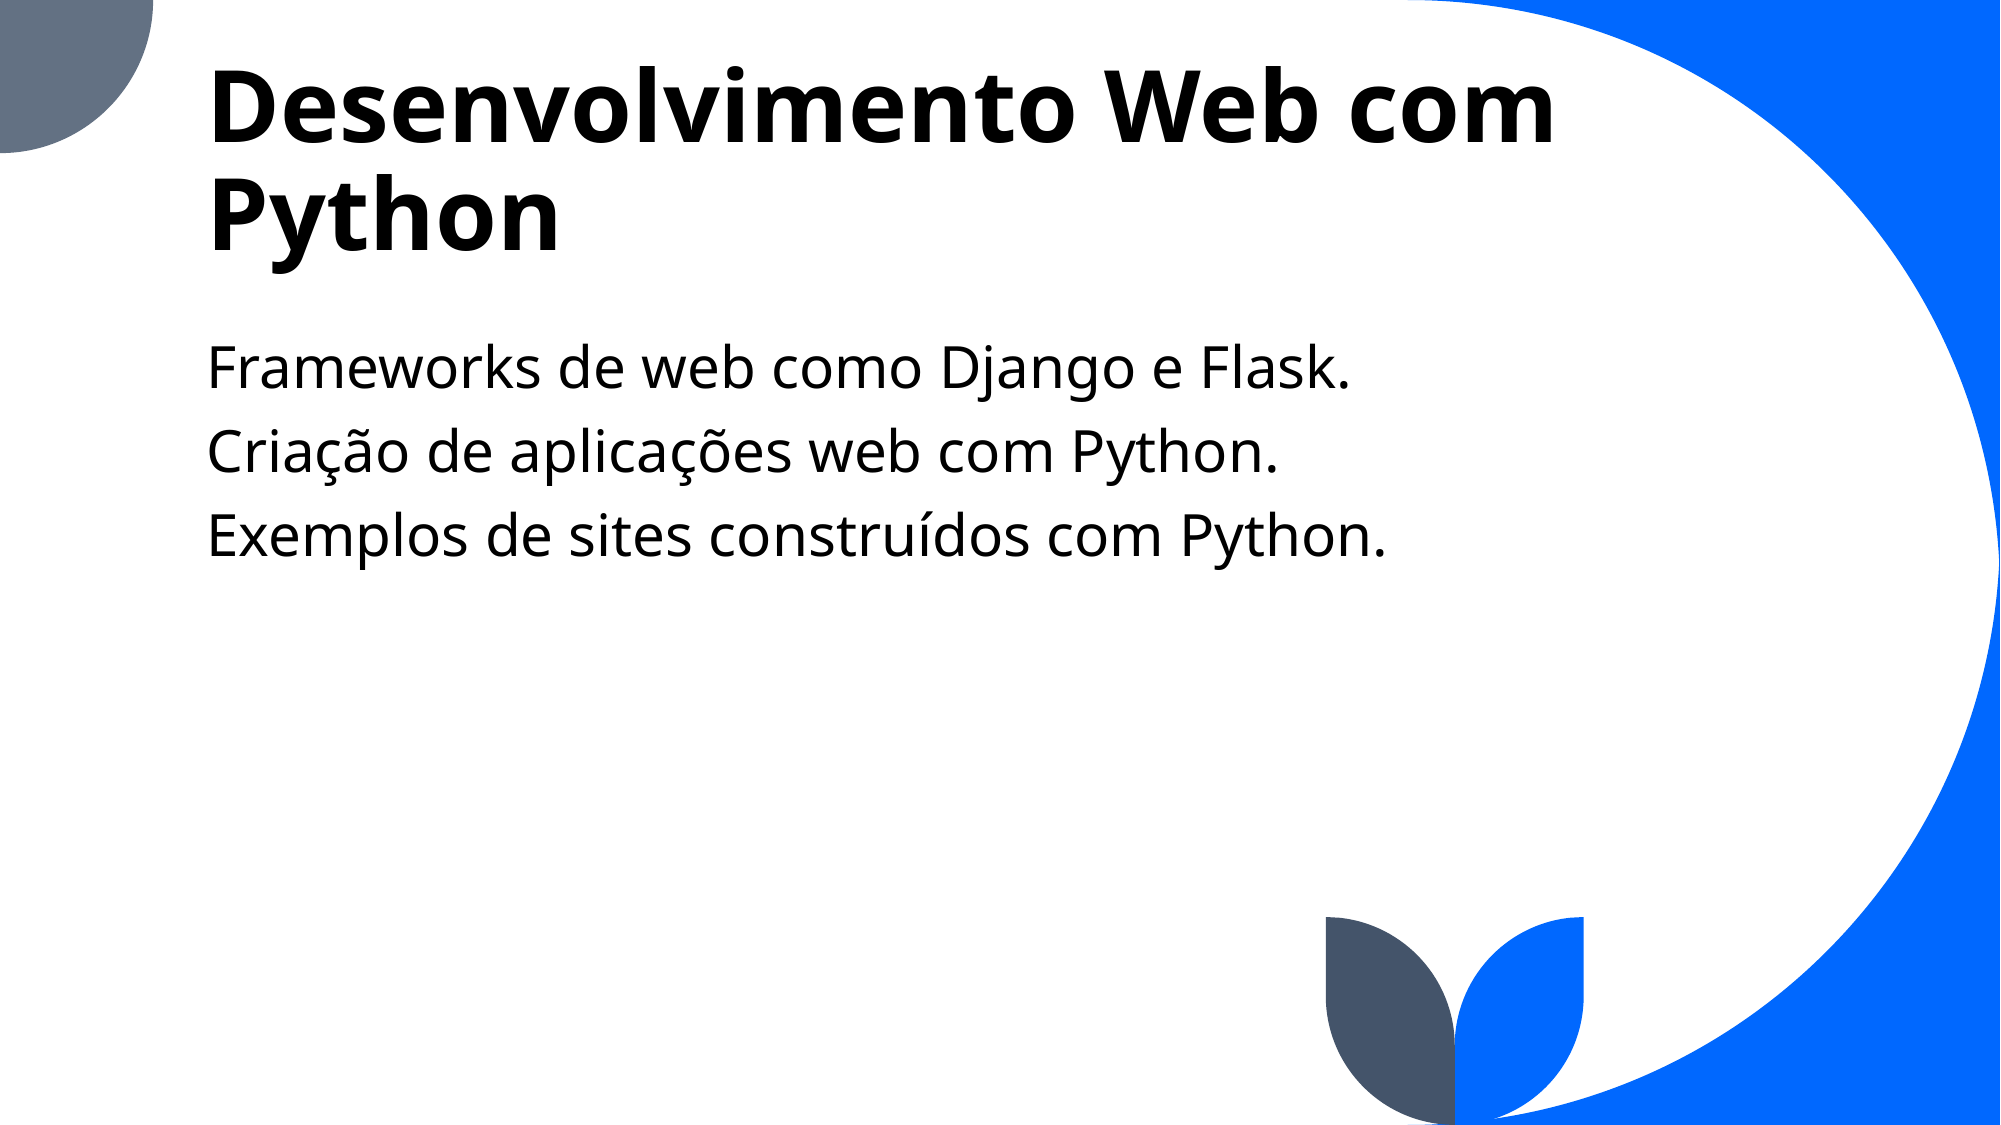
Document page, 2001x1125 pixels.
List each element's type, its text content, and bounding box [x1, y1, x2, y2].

list Frameworks de web como Django e Flask. Criação de aplicações web com Python. Exemplos de sites construídos com Python. [191, 330, 1796, 884]
title Desenvolvimento Web com Python [191, 62, 1796, 280]
